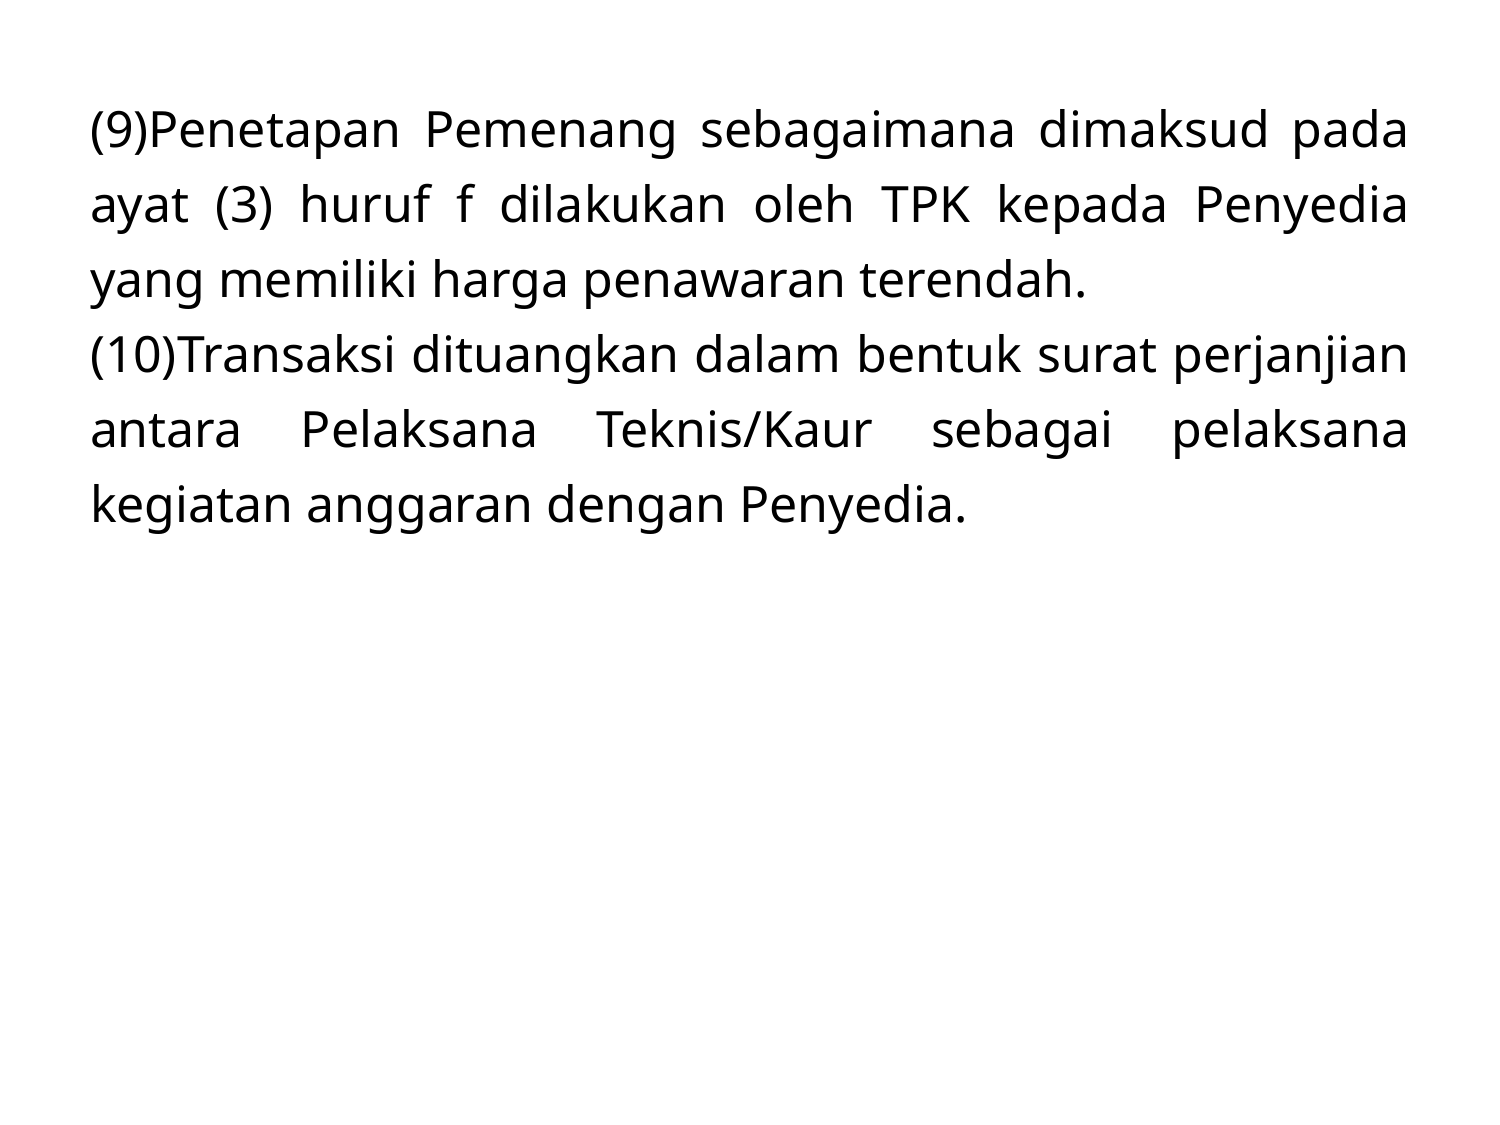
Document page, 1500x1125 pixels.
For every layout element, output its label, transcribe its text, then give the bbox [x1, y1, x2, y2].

list (9)Penetapan Pemenang sebagaimana dimaksud pada ayat (3) huruf f dilakukan oleh TPK kepada Penyedia yang memiliki harga penawaran terendah. (10)Transaksi dituangkan dalam bentuk surat perjanjian antara Pelaksana Teknis/Kaur sebagai pelaksana kegiatan anggaran dengan Penyedia. [75, 75, 1425, 1005]
